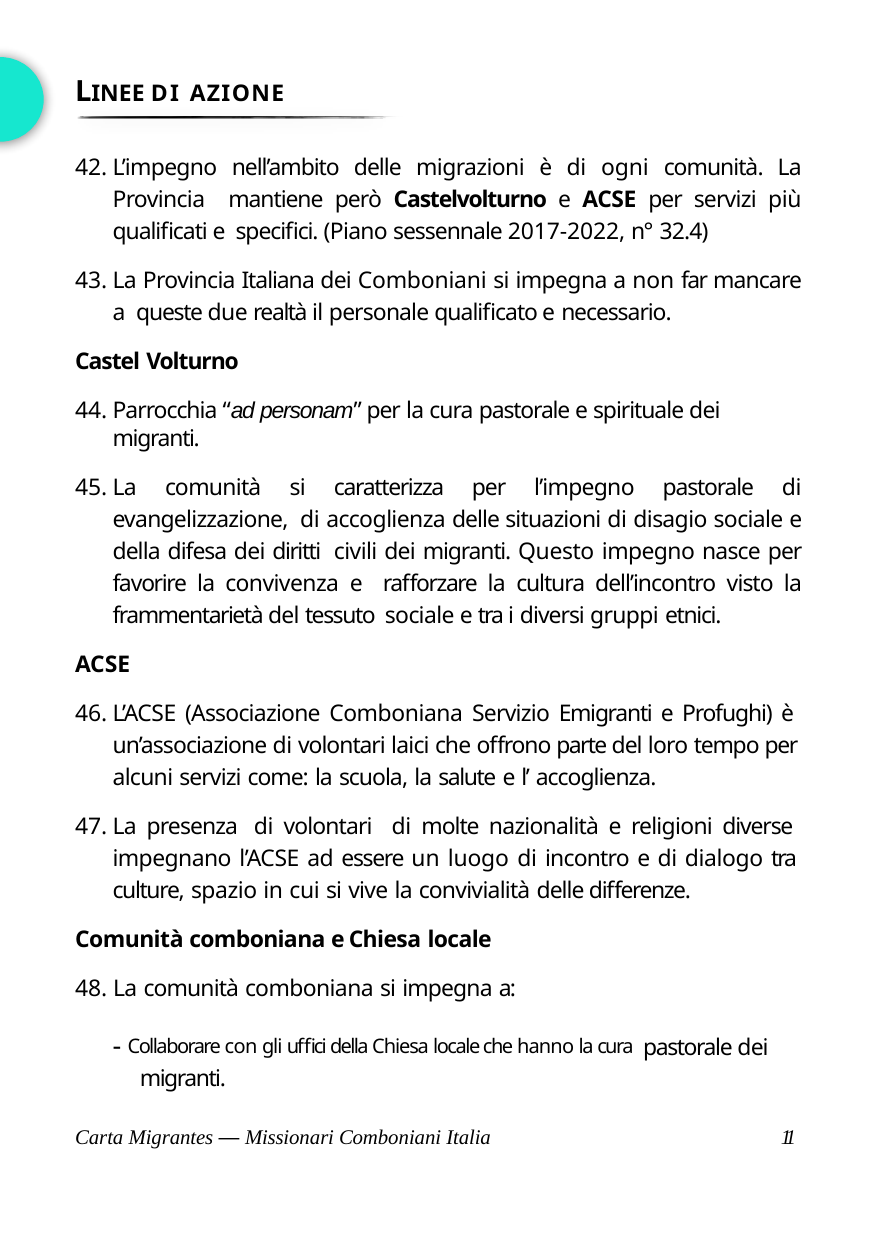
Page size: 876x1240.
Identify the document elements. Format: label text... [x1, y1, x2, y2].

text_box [0, 46, 426, 157]
footer Carta Migrantes — Missionari Comboniani Italia [72, 1126, 499, 1240]
slide_number 12 [774, 1126, 801, 1240]
text_box LINEE DI AZIONE L’impegno nell’ambito delle migrazioni è di ogni comunità. La Provincia mantiene però Castelvolturno e ACSE per servizi più qualificati e specifici. (Piano sessennale 2017-2022, n° 32.4) La Provincia Italiana dei Comboniani si impegna a non far mancare a queste due realtà il personale qualificato e necessario. Castel Volturno Parrocchia “ad personam” per la cura pastorale e spirituale dei migranti. La comunità si caratterizza per l’impegno pastorale di evangelizzazione, di accoglienza delle situazioni di disagio sociale e della difesa dei diritti civili dei migranti. Questo impegno nasce per favorire la convivenza e rafforzare la cultura dell’incontro visto la frammentarietà del tessuto sociale e tra i diversi gruppi etnici. ACSE L’ACSE (Associazione Comboniana Servizio Emigranti e Profughi) è un’associazione di volontari laici che offrono parte del loro tempo per alcuni servizi come: la scuola, la salute e l’ accoglienza. La presenza di volontari di molte nazionalità e religioni diverse impegnano l’ACSE ad essere un luogo di incontro e di dialogo tra culture, spazio in cui si vive la convivialità delle differenze. Comunità comboniana e Chiesa locale La comunità comboniana si impegna a: - Collaborare con gli uffici della Chiesa locale che hanno la cura pastorale dei migranti. [72, 70, 803, 1092]
